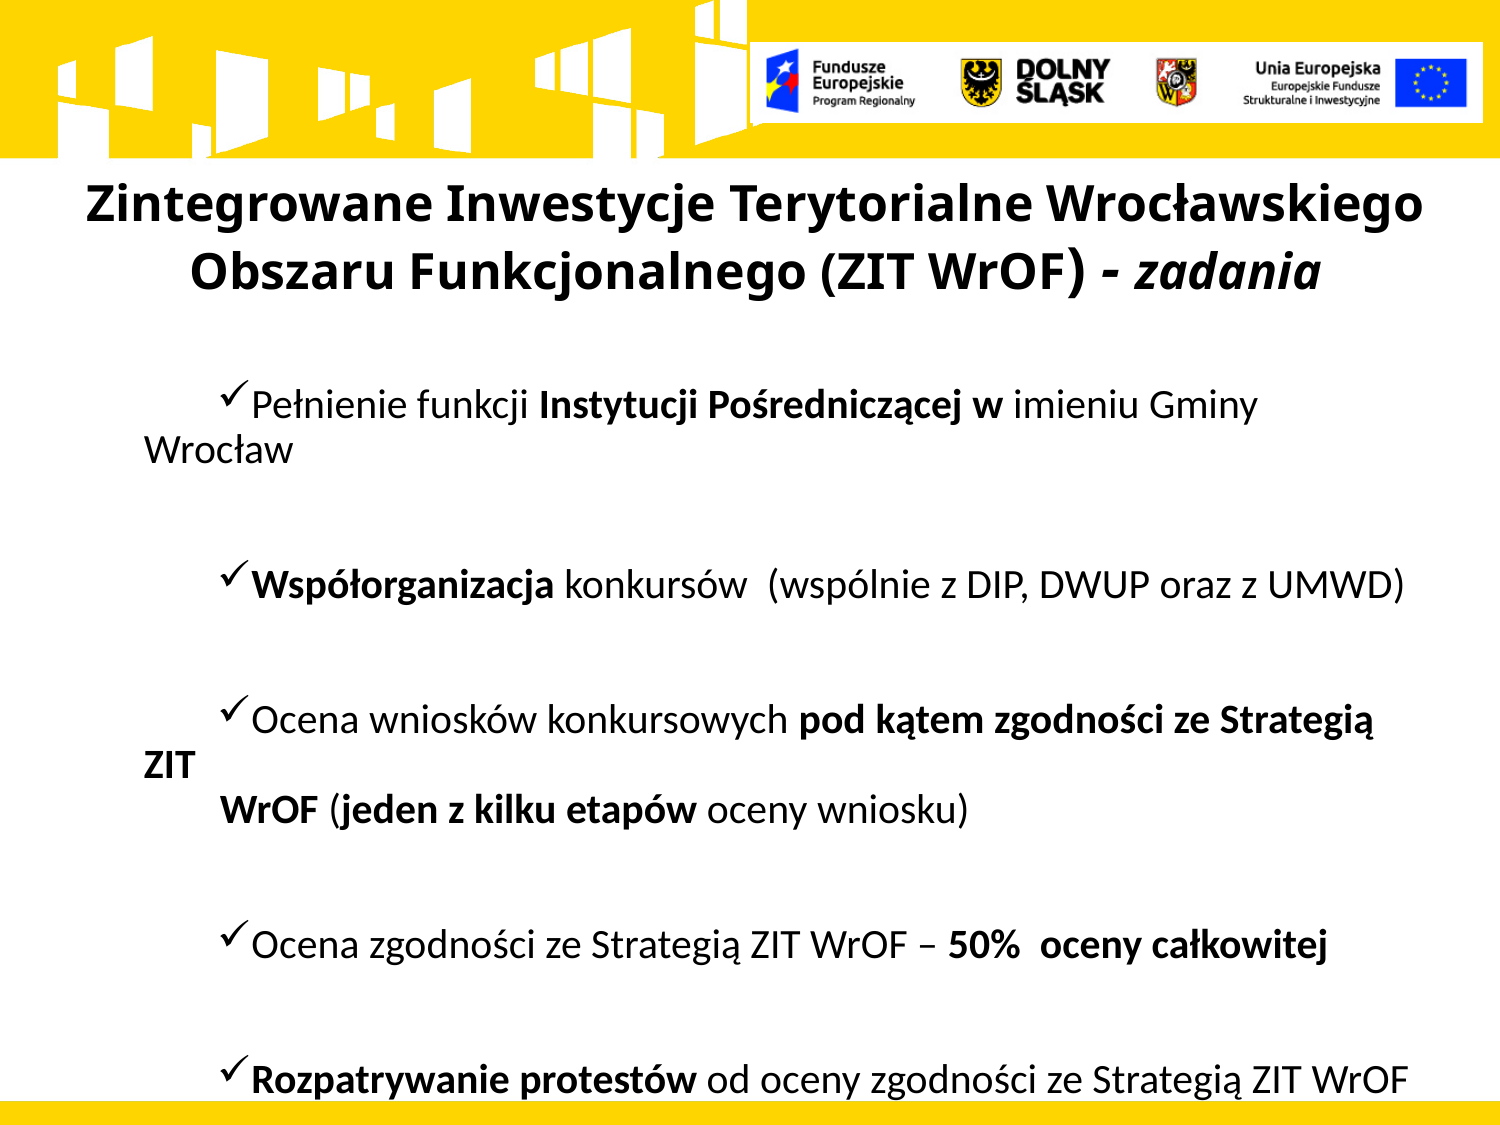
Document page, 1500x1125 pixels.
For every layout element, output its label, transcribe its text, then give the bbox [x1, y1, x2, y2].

text_box Zintegrowane Inwestycje Terytorialne Wrocławskiego Obszaru Funkcjonalnego (ZIT WrOF) - zadania [35, 164, 1477, 309]
text_box Pełnienie funkcji Instytucji Pośredniczącej w imieniu Gminy Wrocław Współorganizacja konkursów (wspólnie z DIP, DWUP oraz z UMWD) Ocena wniosków konkursowych pod kątem zgodności ze Strategią ZIT WrOF (jeden z kilku etapów oceny wniosku) Ocena zgodności ze Strategią ZIT WrOF – 50% oceny całkowitej Rozpatrywanie protestów od oceny zgodności ze Strategią ZIT WrOF [93, 375, 1427, 1056]
picture [0, 0, 1500, 1125]
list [749, 42, 1483, 123]
